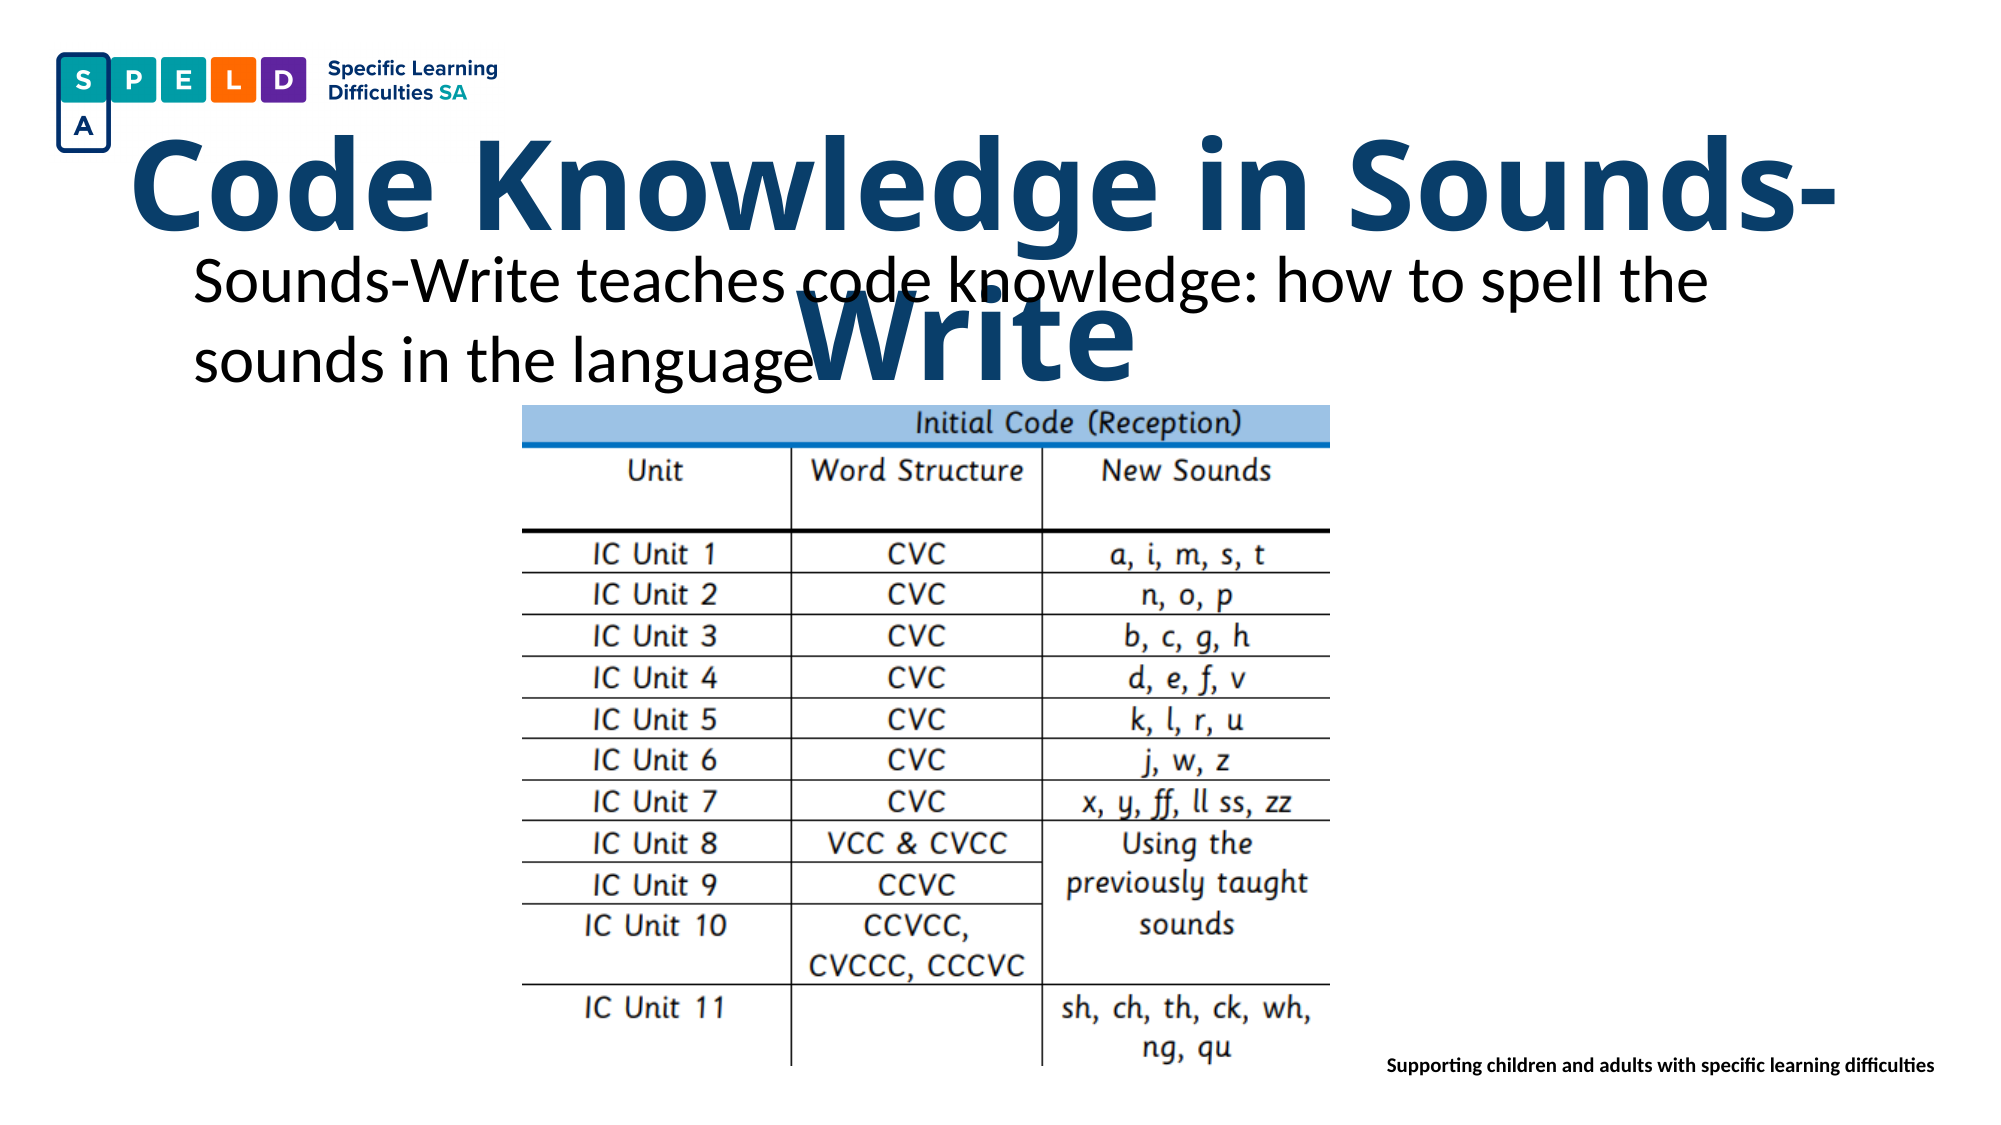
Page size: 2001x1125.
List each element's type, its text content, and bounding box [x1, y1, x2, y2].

text_box Sounds-Write teaches code knowledge: how to spell the sounds in the language [178, 228, 1906, 404]
picture [49, 42, 505, 97]
text_box Code Knowledge in Sounds-Write [15, 97, 1920, 413]
picture [522, 405, 1330, 1066]
